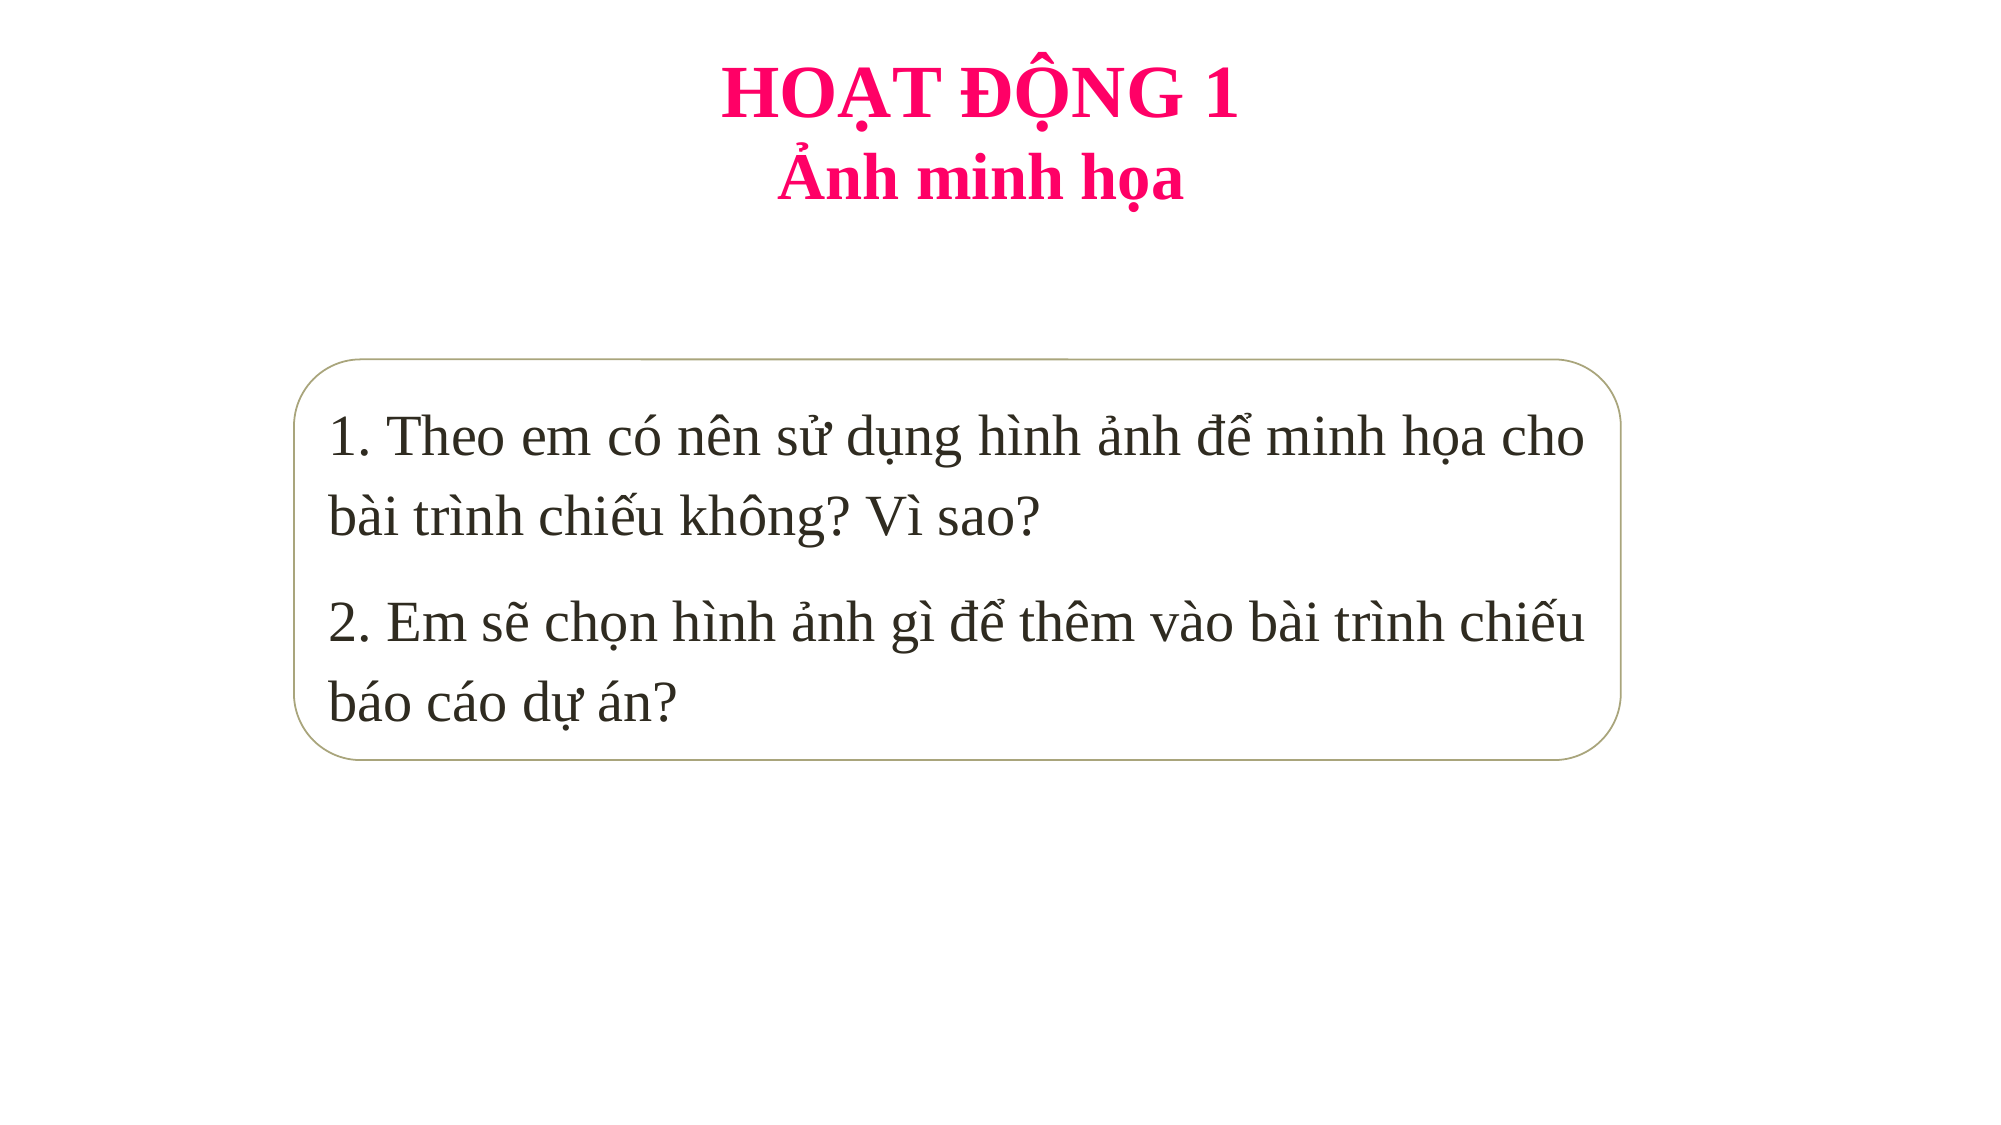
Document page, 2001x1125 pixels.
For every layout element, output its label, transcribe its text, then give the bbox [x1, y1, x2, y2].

text_box 1. Theo em có nên sử dụng hình ảnh để minh họa cho bài trình chiếu không? Vì sao? 2. Em sẽ chọn hình ảnh gì để thêm vào bài trình chiếu báo cáo dự án? [293, 358, 1622, 761]
text_box HOẠT ĐỘNG 1 Ảnh minh họa [87, 35, 1875, 245]
